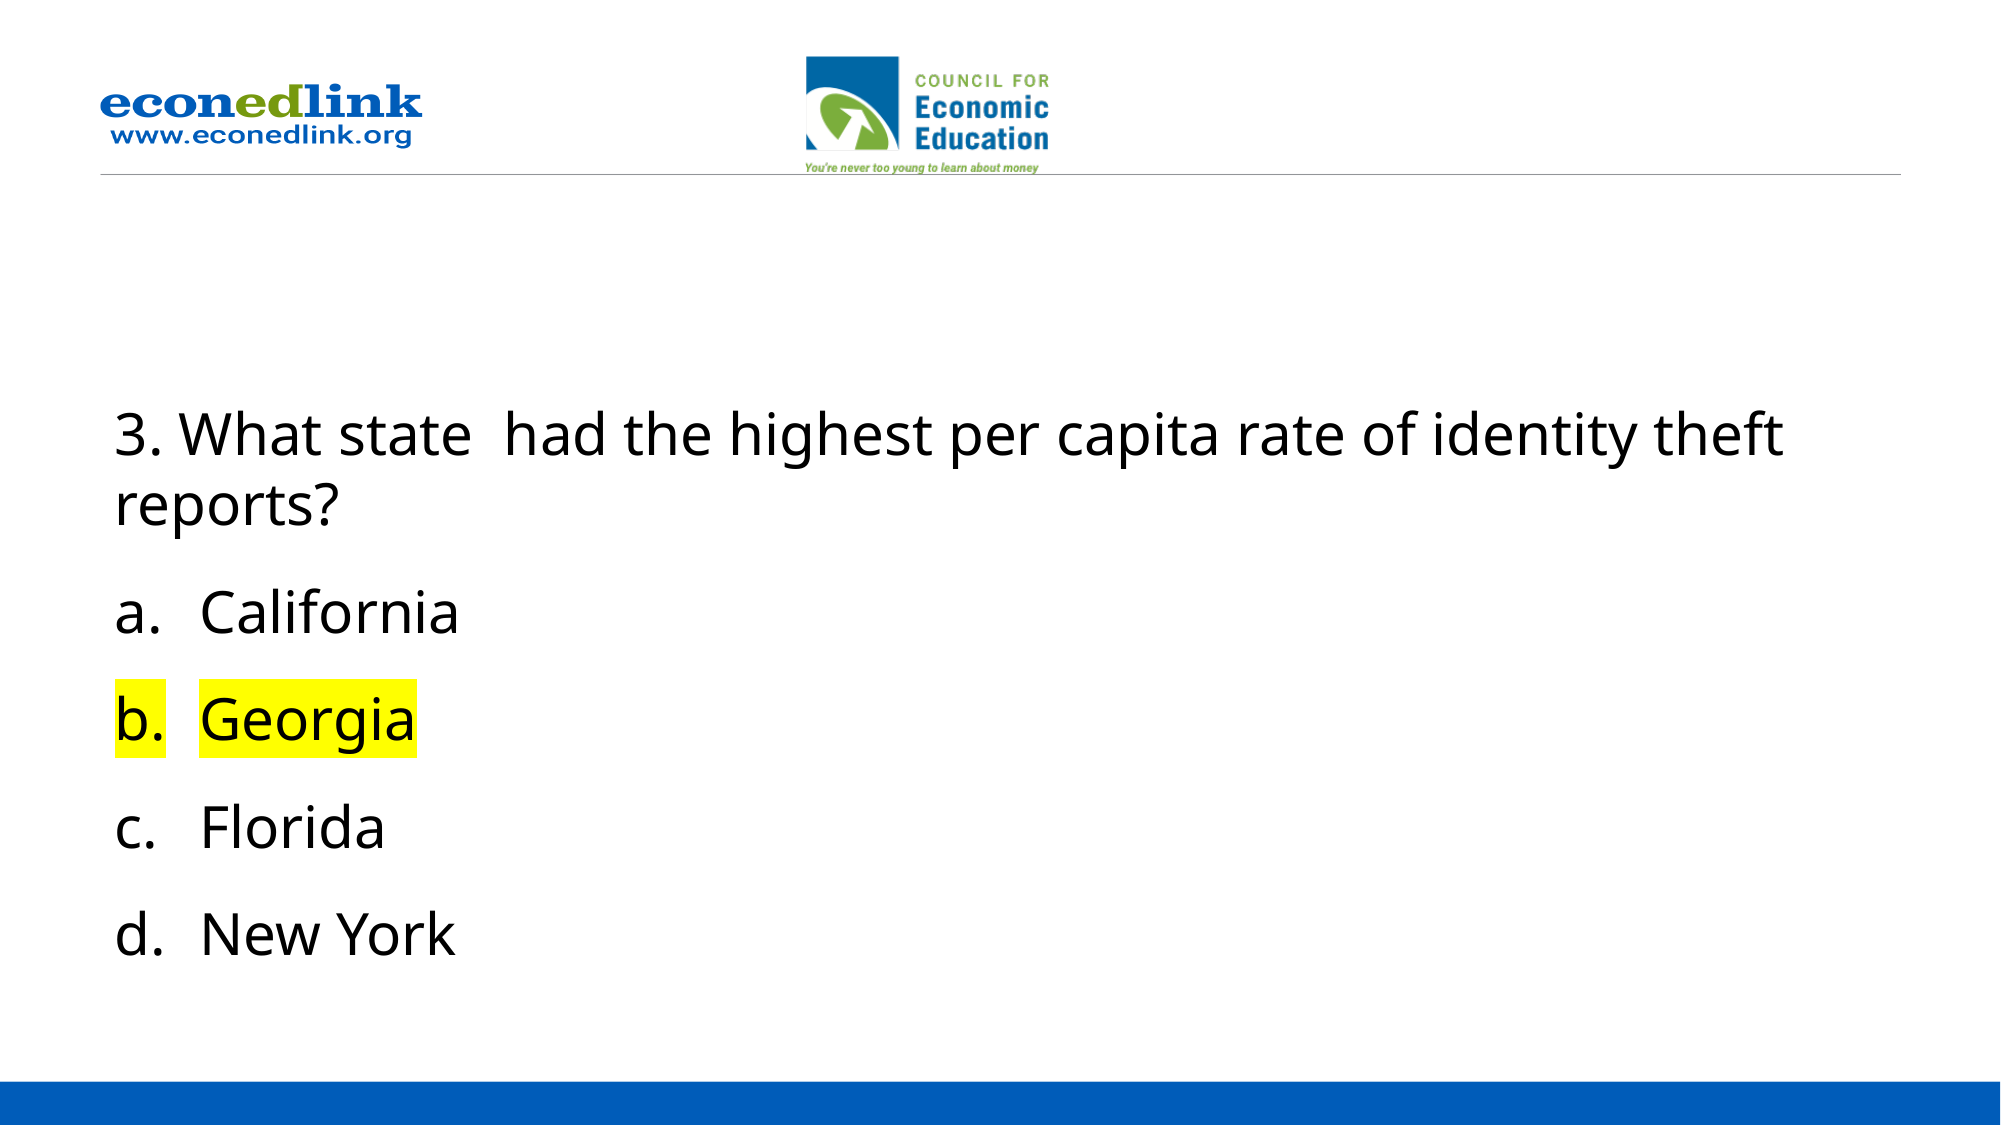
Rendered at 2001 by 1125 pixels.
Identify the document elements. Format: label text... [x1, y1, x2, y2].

list 3. What state had the highest per capita rate of identity theft reports? California Georgia Florida New York [99, 389, 1901, 1011]
picture [0, 0, 2001, 1125]
